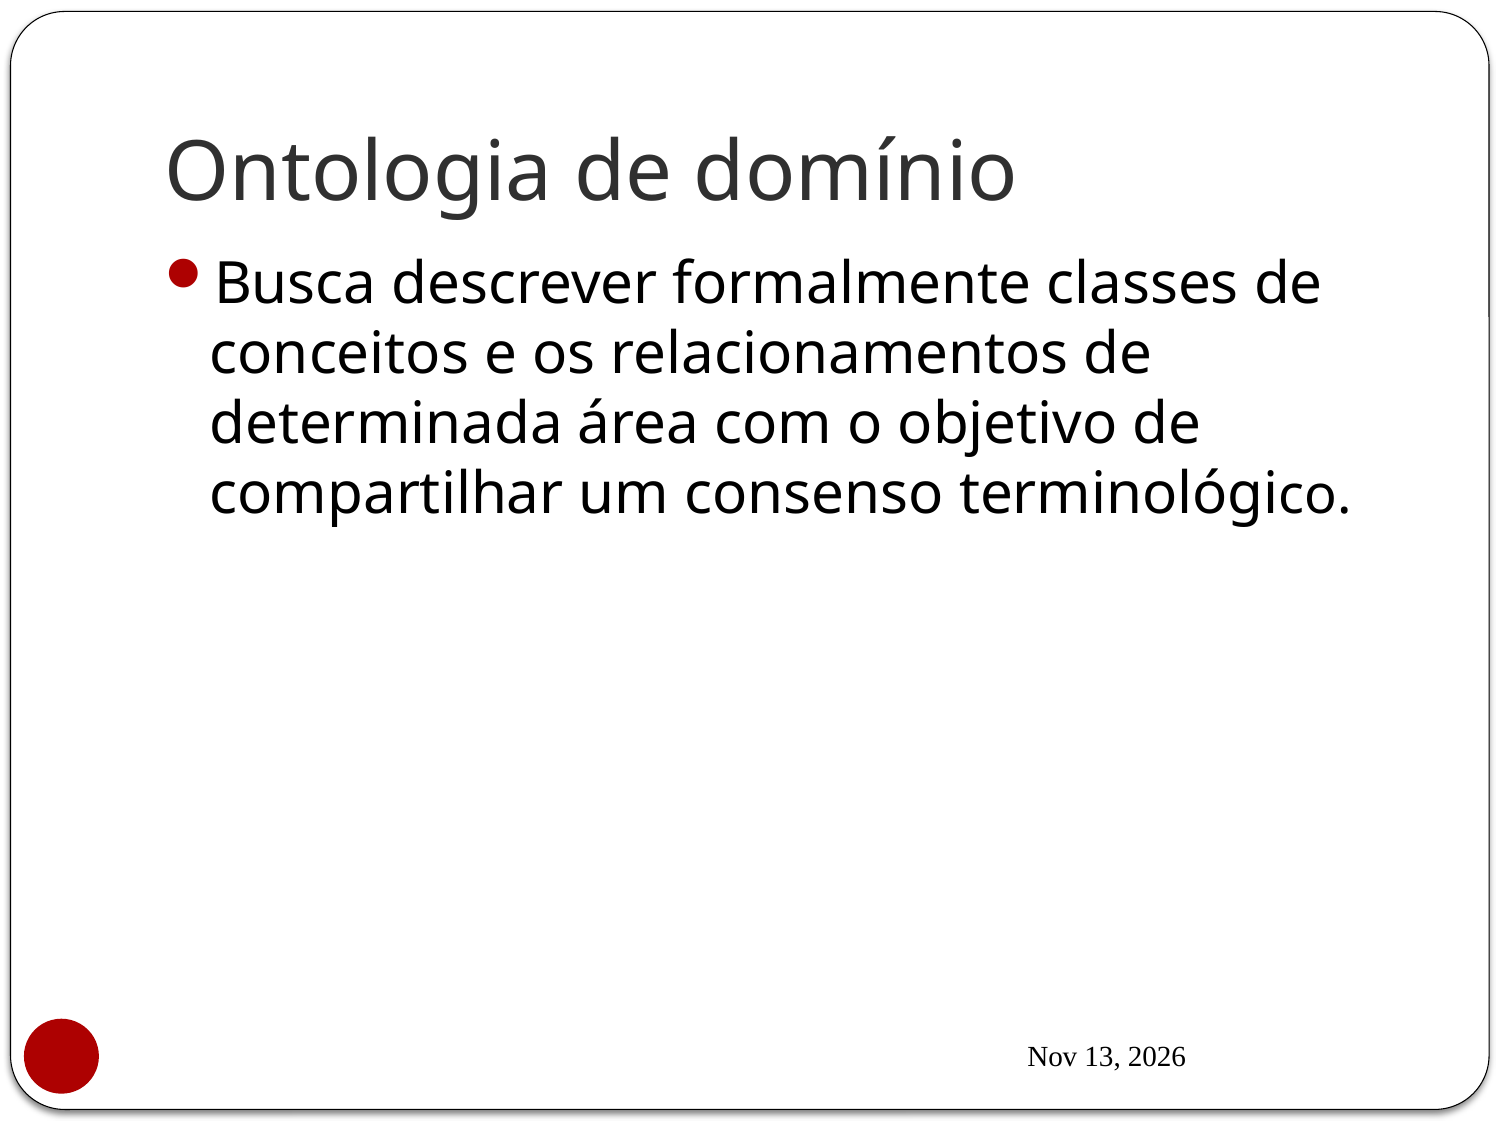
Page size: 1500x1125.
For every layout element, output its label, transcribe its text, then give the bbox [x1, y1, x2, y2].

slide_number [1012, 1015, 1419, 1094]
title Ontologia de domínio [150, 45, 1425, 233]
list Busca descrever formalmente classes de conceitos e os relacionamentos de determinada área com o objetivo de compartilhar um consenso terminológico. [150, 237, 1425, 988]
slide_number [23, 1018, 99, 1094]
